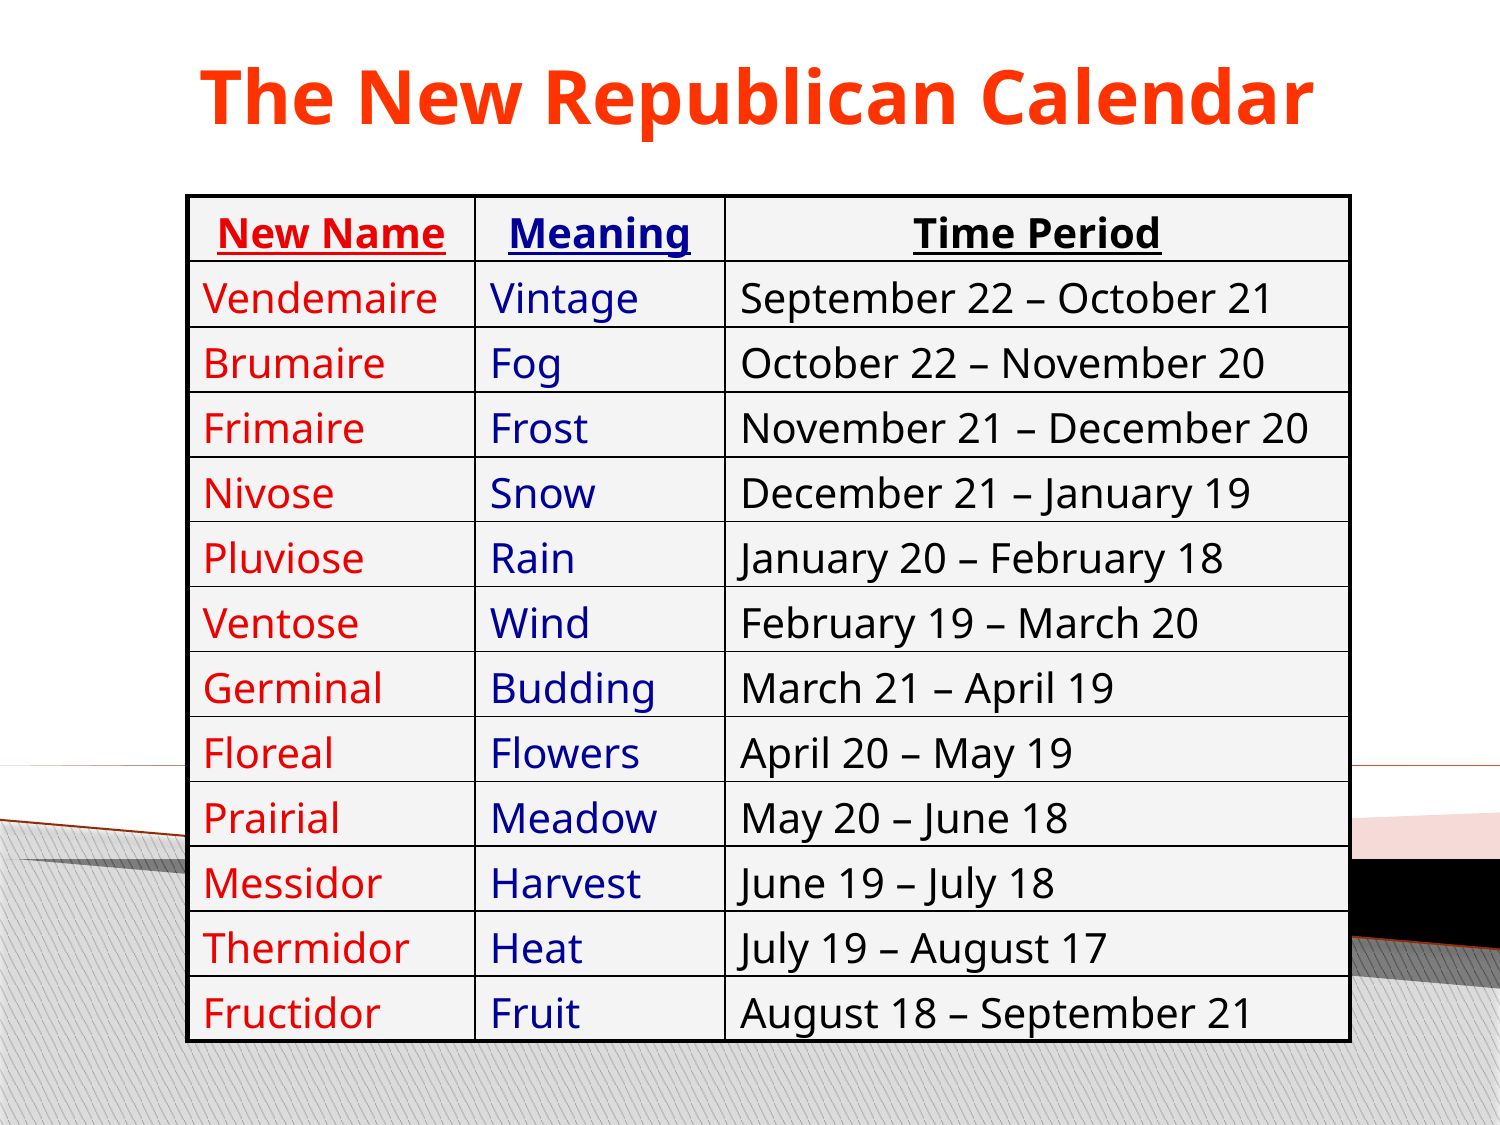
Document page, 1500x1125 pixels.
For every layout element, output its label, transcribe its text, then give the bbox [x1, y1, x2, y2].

table_cell Fog [476, 328, 724, 391]
table_cell May 20 – June 18 [726, 782, 1348, 845]
table_header New Name [190, 198, 474, 260]
table_cell Wind [476, 587, 724, 651]
table_cell April 20 – May 19 [726, 717, 1348, 781]
table_header Meaning [476, 198, 724, 260]
table_cell Vintage [476, 262, 724, 326]
table_cell Floreal [190, 717, 474, 781]
table_cell Meadow [476, 782, 724, 845]
table_cell Budding [476, 652, 724, 716]
table_cell Messidor [190, 847, 474, 910]
table_cell Heat [476, 912, 724, 975]
table_cell Nivose [190, 458, 474, 521]
table_cell Fructidor [190, 977, 474, 1039]
table_cell Snow [476, 458, 724, 521]
table_cell August 18 – September 21 [726, 977, 1348, 1039]
table_cell October 22 – November 20 [726, 328, 1348, 391]
table_cell Prairial [190, 782, 474, 845]
table_header Time Period [726, 198, 1348, 260]
table_cell Germinal [190, 652, 474, 716]
table_cell Frost [476, 393, 724, 456]
table_cell December 21 – January 19 [726, 458, 1348, 521]
table_cell Flowers [476, 717, 724, 781]
table_cell July 19 – August 17 [726, 912, 1348, 975]
table_cell Thermidor [190, 912, 474, 975]
table_cell February 19 – March 20 [726, 587, 1348, 651]
picture [5, 859, 185, 874]
table_cell January 20 – February 18 [726, 522, 1348, 586]
table_cell Brumaire [190, 328, 474, 391]
text_box The New Republican Calendar [162, 42, 1353, 148]
picture [1352, 938, 1500, 989]
table_cell Frimaire [190, 393, 474, 456]
table_cell September 22 – October 21 [726, 262, 1348, 326]
table_cell June 19 – July 18 [726, 847, 1348, 910]
table_cell March 21 – April 19 [726, 652, 1348, 716]
table_cell Rain [476, 522, 724, 586]
table_cell Harvest [476, 847, 724, 910]
table_cell Ventose [190, 587, 474, 651]
table_cell November 21 – December 20 [726, 393, 1348, 456]
table_cell Pluviose [190, 522, 474, 586]
table_cell Fruit [476, 977, 724, 1039]
table_cell Vendemaire [190, 262, 474, 326]
